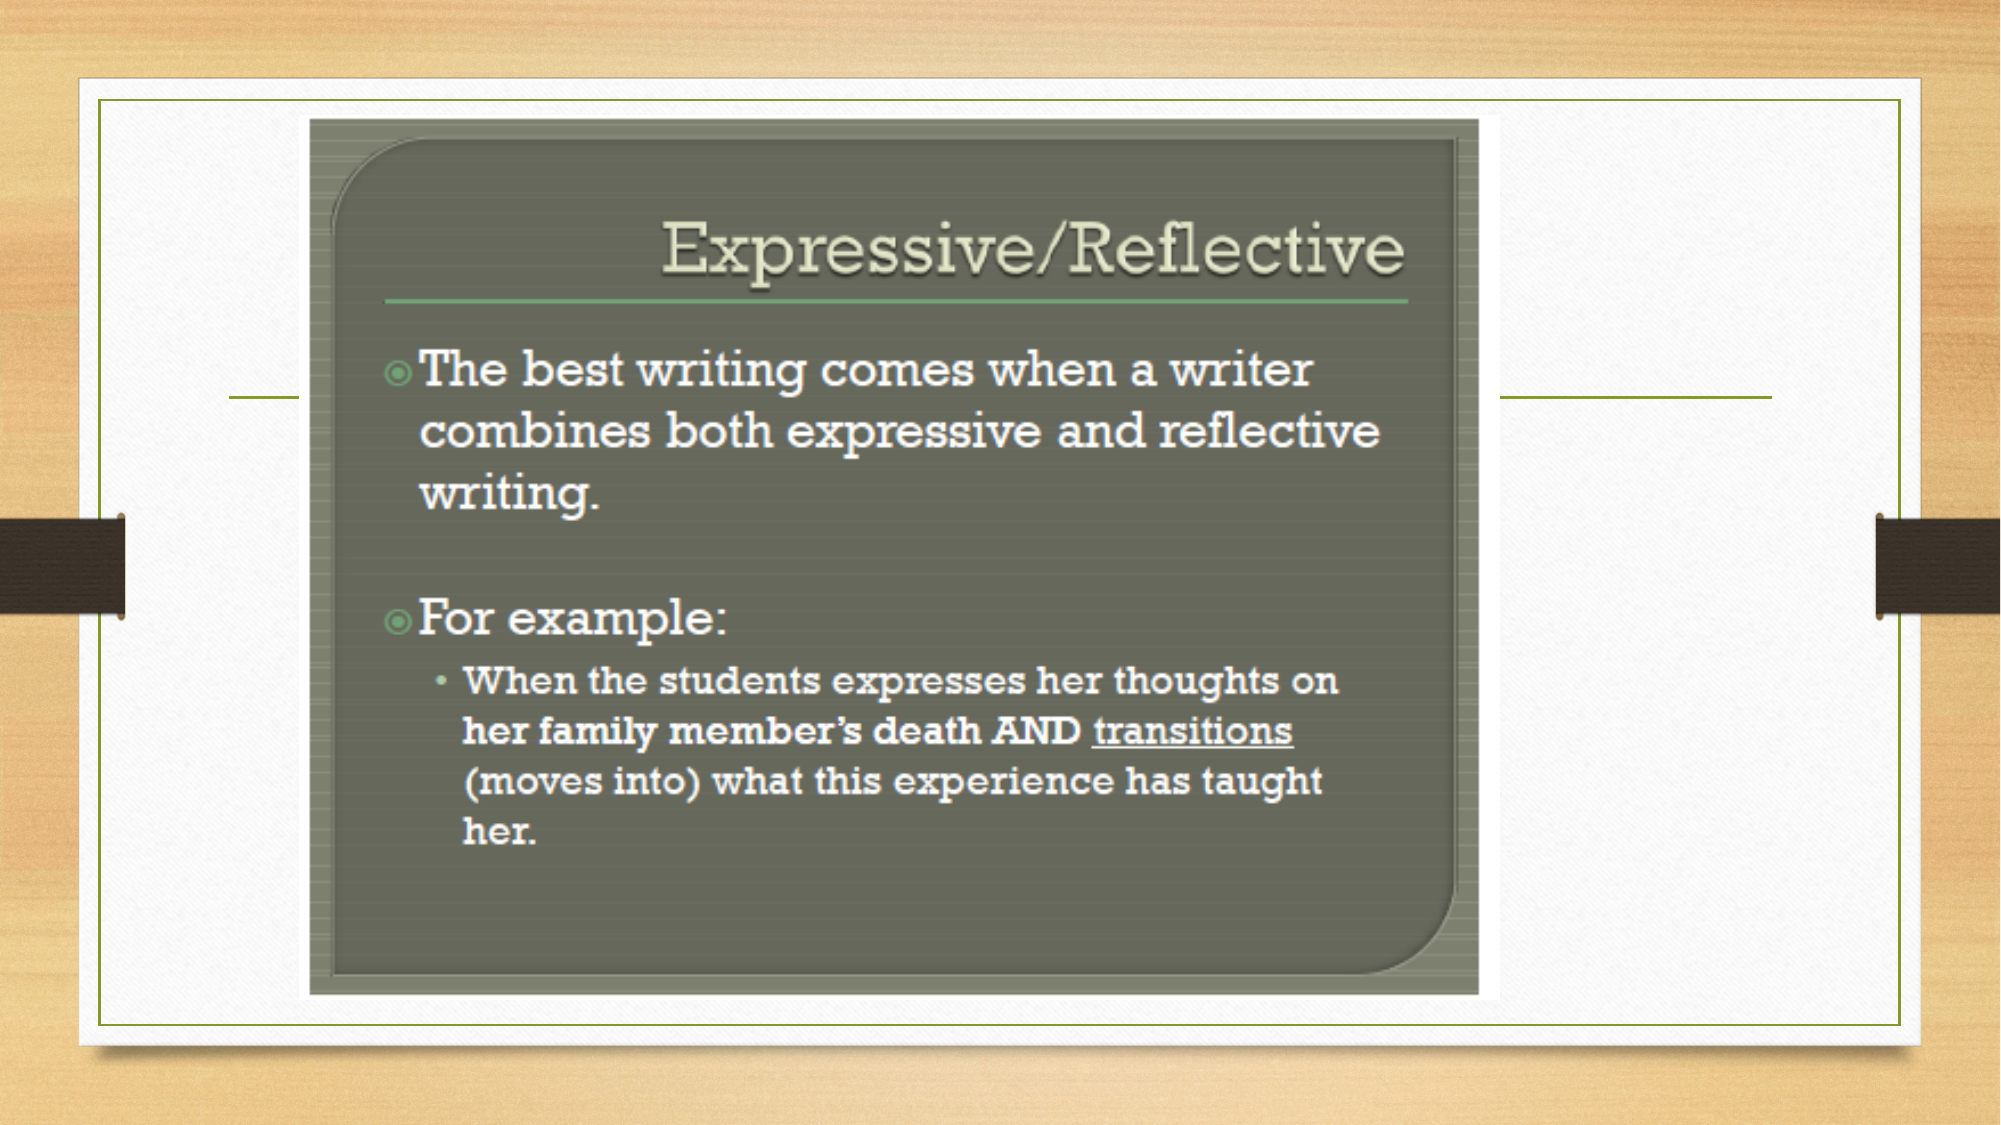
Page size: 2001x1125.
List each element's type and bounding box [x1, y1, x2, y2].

list [298, 115, 1501, 1000]
picture [0, 0, 2001, 1125]
